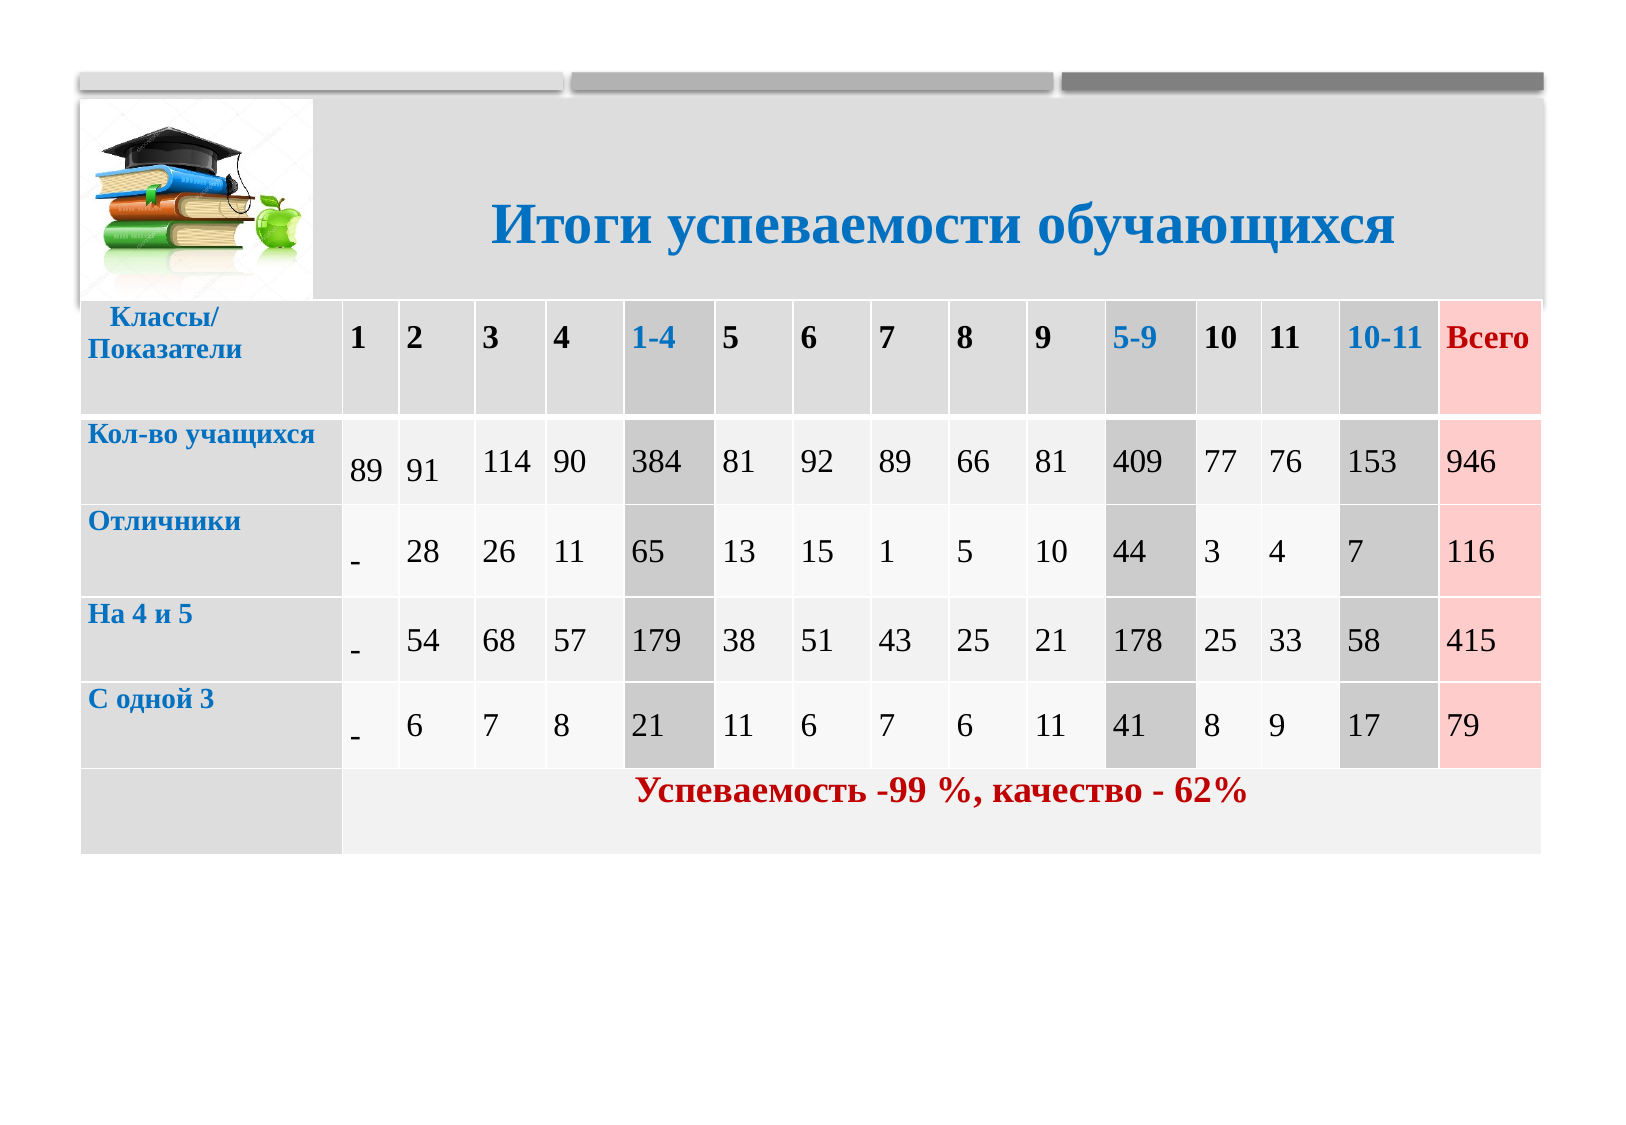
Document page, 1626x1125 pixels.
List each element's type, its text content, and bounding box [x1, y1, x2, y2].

table_cell 6 [400, 683, 474, 768]
table_cell 4 [1262, 505, 1339, 596]
table_header 5 [716, 301, 792, 414]
table_cell 65 [625, 505, 714, 596]
table_cell 21 [625, 683, 714, 768]
table_cell 415 [1440, 598, 1541, 681]
table_cell 5 [950, 505, 1026, 596]
table_header 3 [476, 301, 545, 414]
table_cell 946 [1440, 420, 1541, 504]
table_cell 77 [1197, 420, 1261, 504]
table_cell 384 [625, 420, 714, 504]
table_cell 179 [625, 598, 714, 681]
table_cell 116 [1440, 505, 1541, 596]
table_cell 10 [1028, 505, 1105, 596]
table_cell На 4 и 5 [81, 598, 342, 681]
table_cell 17 [1340, 683, 1438, 768]
table_cell 26 [476, 505, 545, 596]
table_cell 33 [1262, 598, 1339, 681]
table_cell 44 [1106, 505, 1196, 596]
table_cell 54 [400, 598, 474, 681]
table_header 9 [1028, 301, 1105, 414]
table_cell 6 [794, 683, 870, 768]
table_cell Кол-во учащихся [81, 420, 342, 504]
table_cell 68 [476, 598, 545, 681]
table_cell 81 [1028, 420, 1105, 504]
table_cell 58 [1340, 598, 1438, 681]
table_cell С одной 3 [81, 683, 342, 768]
table_cell 66 [950, 420, 1026, 504]
title Итоги успеваемости обучающихся [425, 149, 1463, 263]
table_cell 3 [1197, 505, 1261, 596]
table_header Классы/ Показатели [81, 301, 342, 414]
table_cell 7 [872, 683, 948, 768]
table_cell 51 [794, 598, 870, 681]
table_cell 92 [794, 420, 870, 504]
table_cell 76 [1262, 420, 1339, 504]
table_cell 90 [547, 420, 623, 504]
table_cell 57 [547, 598, 623, 681]
table_header 8 [950, 301, 1026, 414]
table_cell 21 [1028, 598, 1105, 681]
table_header 2 [400, 301, 474, 414]
table_cell 41 [1106, 683, 1196, 768]
table_header 1 [343, 301, 398, 414]
table_cell 1 [872, 505, 948, 596]
table_cell 8 [1197, 683, 1261, 768]
picture [80, 99, 314, 301]
table_header 7 [872, 301, 948, 414]
table_cell 28 [400, 505, 474, 596]
table_cell 153 [1340, 420, 1438, 504]
table_header 5-9 [1106, 301, 1196, 414]
table_cell 81 [716, 420, 792, 504]
table_cell 79 [1440, 683, 1541, 768]
table_header 10 [1197, 301, 1261, 414]
table_cell 38 [716, 598, 792, 681]
table_cell 25 [1197, 598, 1261, 681]
table_cell 7 [1340, 505, 1438, 596]
table_cell - [343, 598, 398, 681]
table_cell 89 [872, 420, 948, 504]
table_header 4 [547, 301, 623, 414]
table_header Всего [1440, 301, 1541, 414]
table_cell 11 [1028, 683, 1105, 768]
table_cell Отличники [81, 505, 342, 596]
table_cell 409 [1106, 420, 1196, 504]
table_cell 11 [716, 683, 792, 768]
table_cell 178 [1106, 598, 1196, 681]
table_header 11 [1262, 301, 1339, 414]
table_header 1-4 [625, 301, 714, 414]
table_cell 43 [872, 598, 948, 681]
table_cell [81, 769, 342, 854]
table_cell - [343, 683, 398, 768]
table_cell 7 [476, 683, 545, 768]
table_cell 89 [343, 420, 398, 504]
table_cell 91 [400, 420, 474, 504]
table_cell 25 [950, 598, 1026, 681]
table_cell 11 [547, 505, 623, 596]
table_cell Успеваемость -99 %, качество - 62% [343, 769, 1541, 854]
table_cell 9 [1262, 683, 1339, 768]
table_header 6 [794, 301, 870, 414]
table_cell - [343, 505, 398, 596]
table_cell 6 [950, 683, 1026, 768]
table_cell 114 [476, 420, 545, 504]
table_cell 8 [547, 683, 623, 768]
table_cell 15 [794, 505, 870, 596]
table_header 10-11 [1340, 301, 1438, 414]
table_cell 13 [716, 505, 792, 596]
